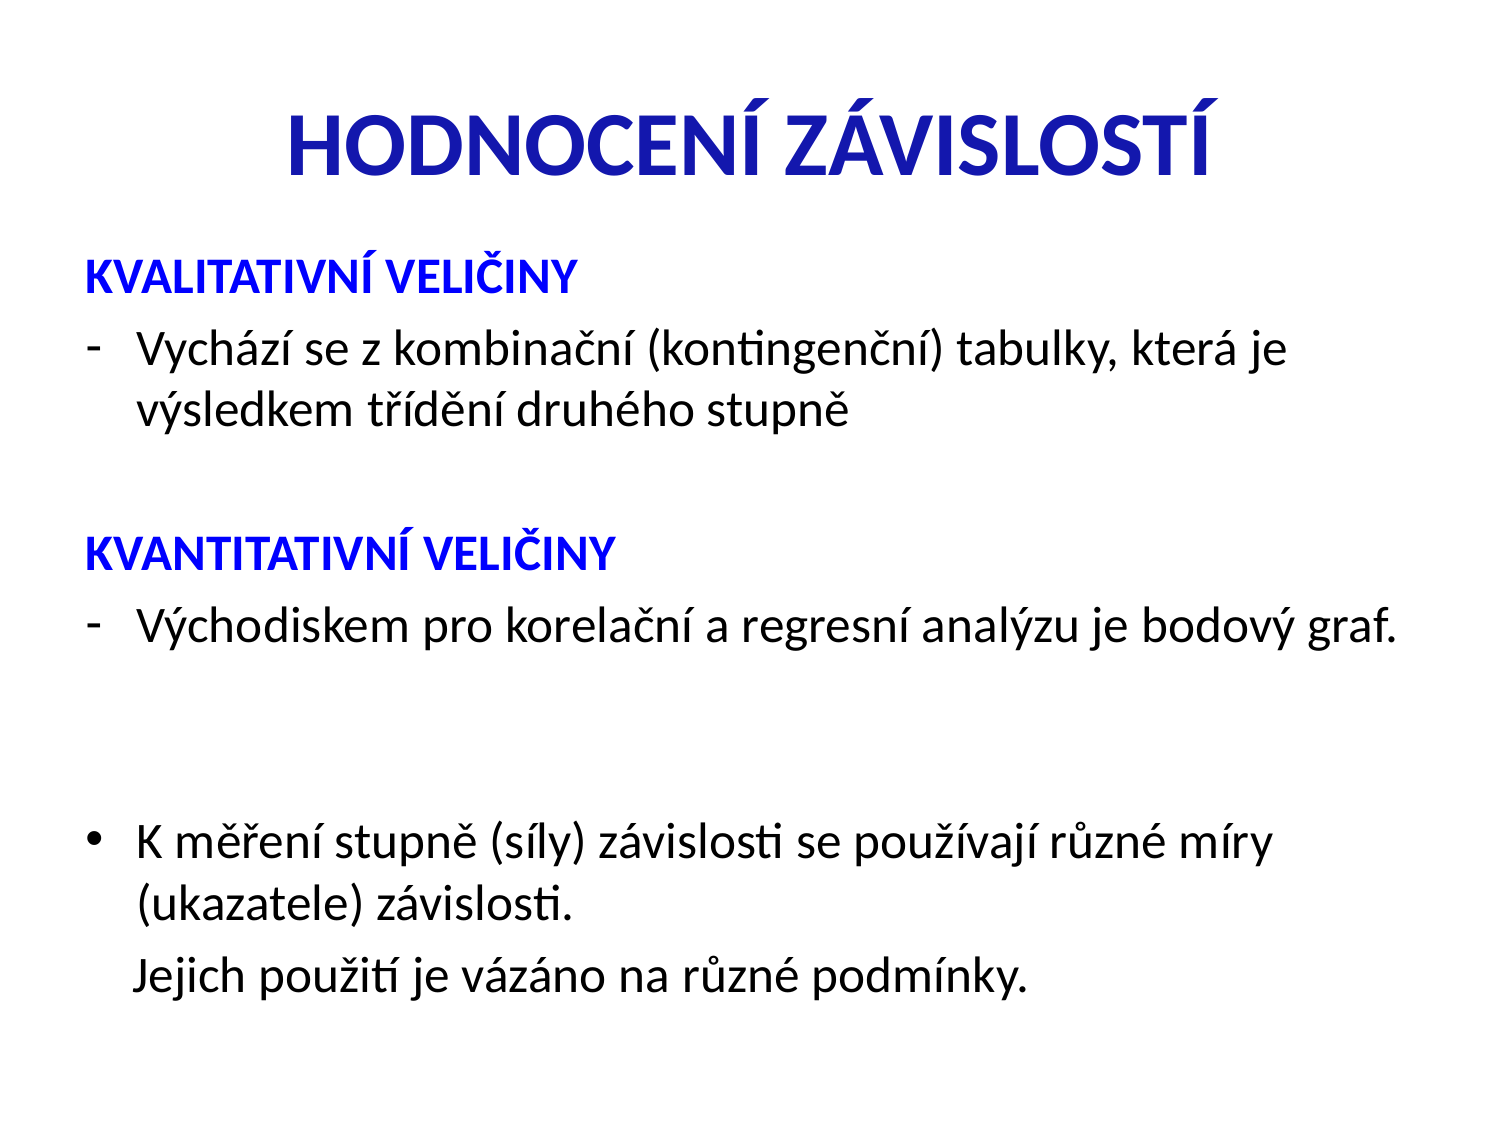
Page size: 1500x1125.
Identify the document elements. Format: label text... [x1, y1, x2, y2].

list KVALITATIVNÍ VELIČINY Vychází se z kombinační (kontingenční) tabulky, která je výsledkem třídění druhého stupně KVANTITATIVNÍ VELIČINY Východiskem pro korelační a regresní analýzu je bodový graf. K měření stupně (síly) závislosti se používají různé míry (ukazatele) závislosti. Jejich použití je vázáno na různé podmínky. [70, 234, 1421, 1020]
title HODNOCENÍ ZÁVISLOSTÍ [74, 44, 1426, 233]
